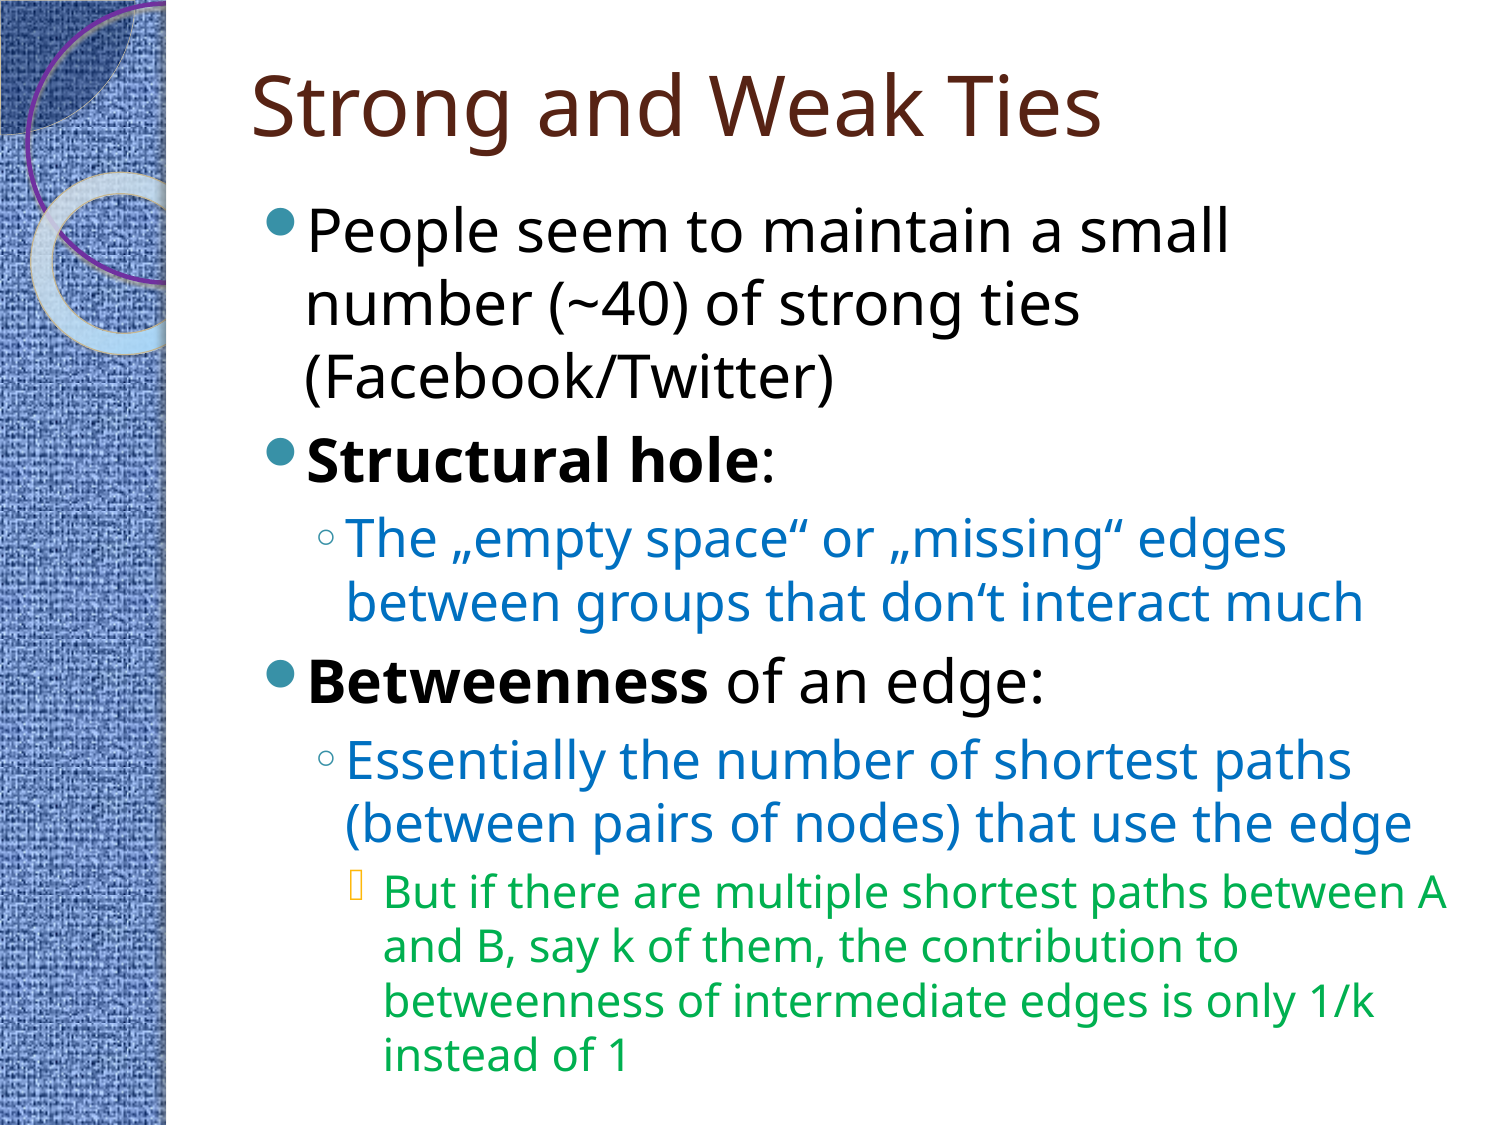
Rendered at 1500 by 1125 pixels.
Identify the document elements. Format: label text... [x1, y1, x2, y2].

list People seem to maintain a small number (~40) of strong ties (Facebook/Twitter) Structural hole: The „empty space“ or „missing“ edges between groups that don‘t interact much Betweenness of an edge: Essentially the number of shortest paths (between pairs of nodes) that use the edge But if there are multiple shortest paths between A and B, say k of them, the contribution to betweenness of intermediate edges is only 1/k instead of 1 [235, 184, 1466, 1106]
picture [34, 17, 133, 130]
picture [1, 1, 134, 134]
title Strong and Weak Ties [235, 45, 1466, 161]
picture [62, 195, 160, 280]
picture [53, 241, 160, 332]
picture [0, 134, 166, 1125]
picture [136, 0, 164, 4]
picture [32, 13, 160, 207]
